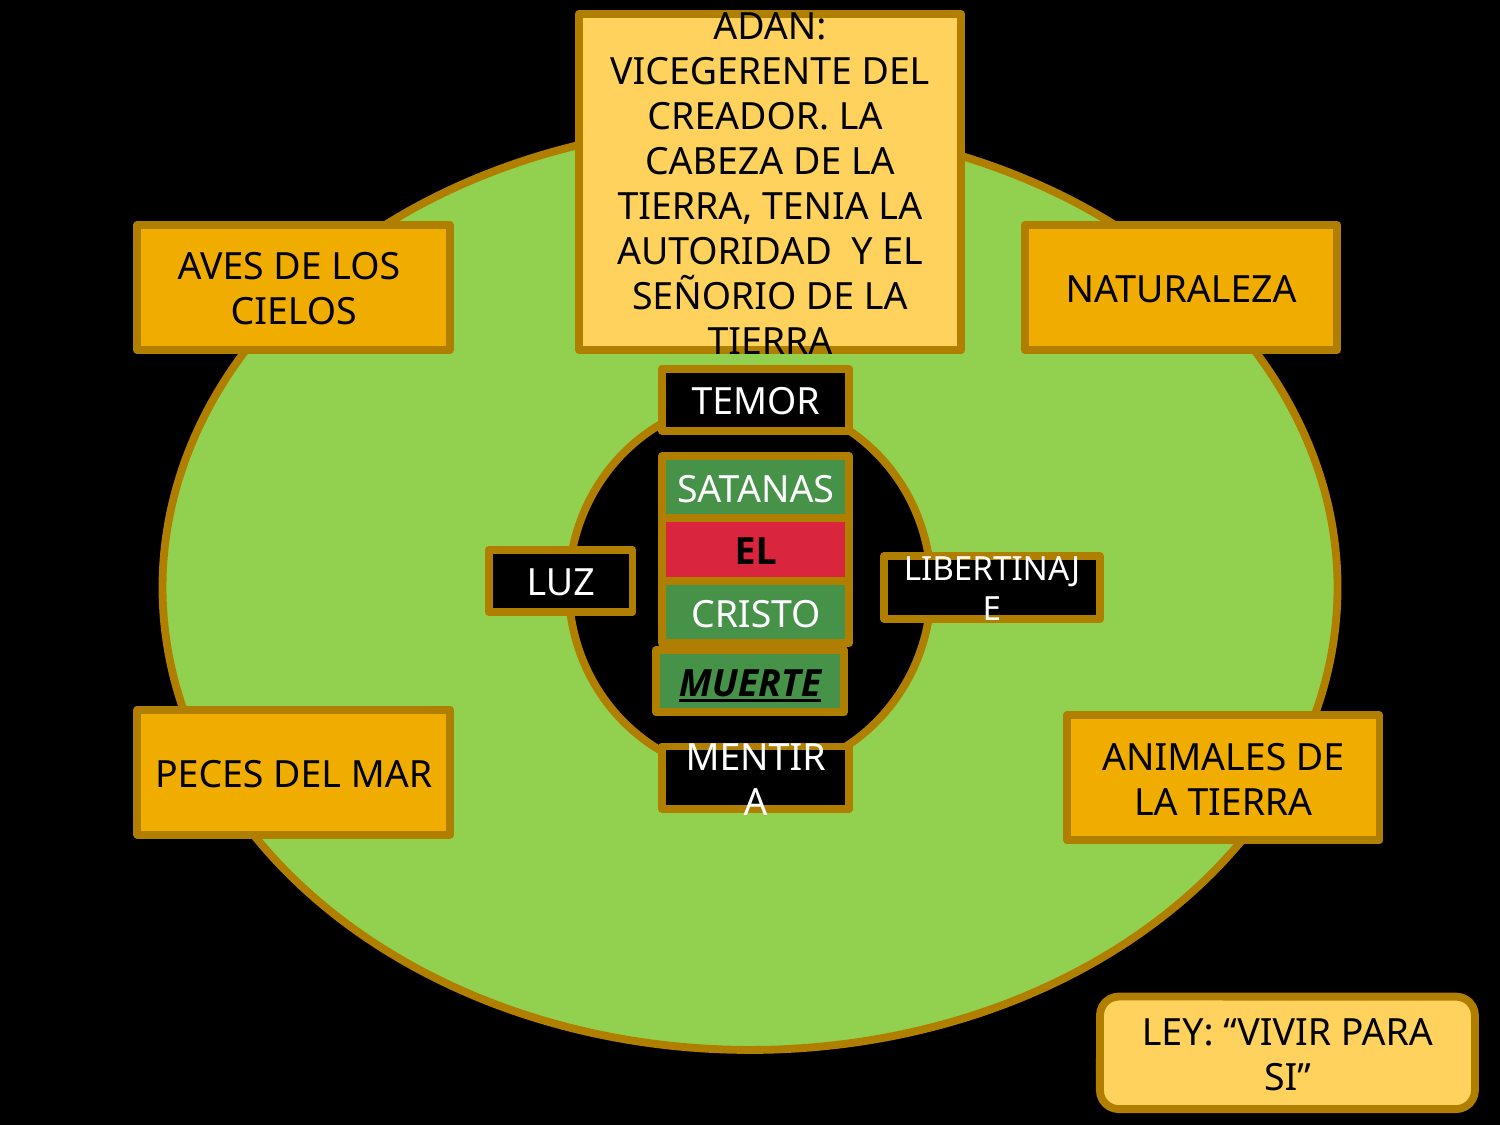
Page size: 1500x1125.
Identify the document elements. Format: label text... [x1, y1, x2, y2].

text_box LEY: “VIVIR PARA SI” [1095, 992, 1479, 1114]
text_box [158, 141, 1342, 1054]
text_box MENTIRA [658, 743, 853, 813]
text_box EL [658, 521, 853, 585]
text_box ADAN: VICEGERENTE DEL CREADOR. LA CABEZA DE LA TIERRA, TENIA LA AUTORIDAD Y EL SEÑORIO DE LA TIERRA [575, 10, 965, 354]
text_box CRISTO [658, 584, 853, 647]
text_box NATURALEZA [1021, 221, 1341, 354]
text_box MUERTE [652, 646, 848, 716]
text_box SATANAS [658, 452, 853, 522]
text_box TEMOR [658, 365, 853, 435]
text_box ANIMALES DE LA TIERRA [1063, 711, 1383, 844]
text_box LIBERTINAJE [880, 552, 1104, 623]
text_box [566, 421, 932, 754]
text_box AVES DE LOS CIELOS [133, 221, 454, 354]
text_box LUZ [485, 546, 636, 616]
text_box PECES DEL MAR [133, 706, 454, 839]
